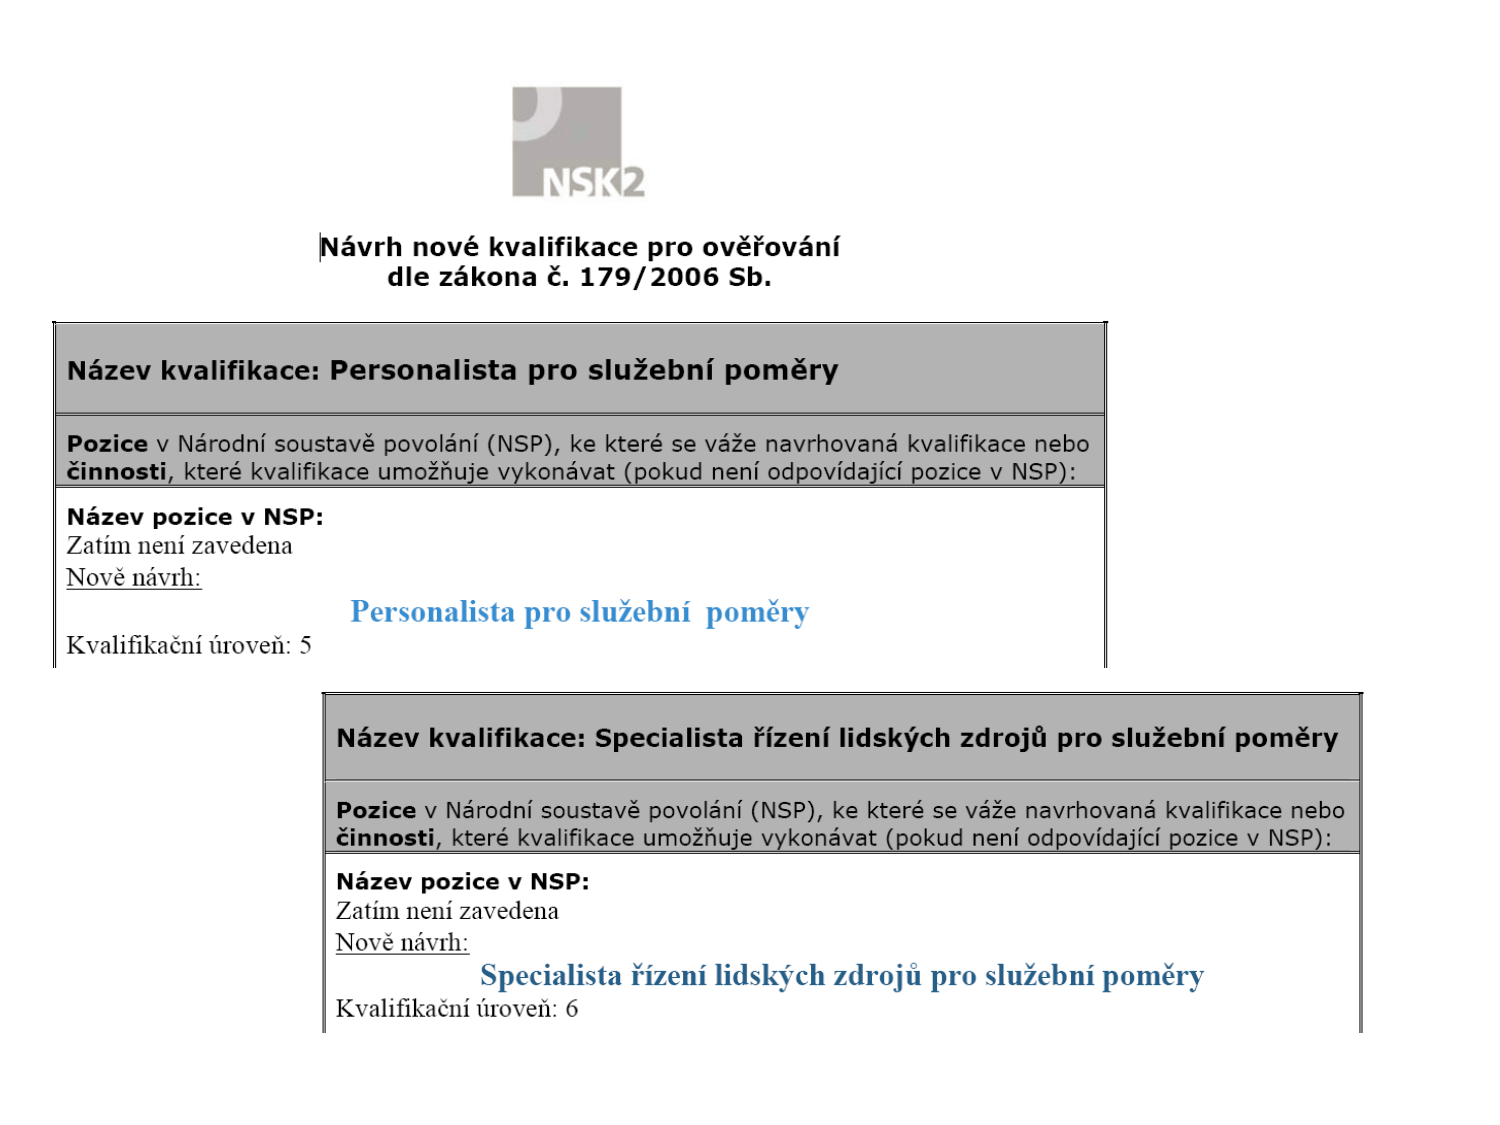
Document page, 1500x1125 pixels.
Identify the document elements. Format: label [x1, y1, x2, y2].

picture [17, 77, 1395, 1033]
